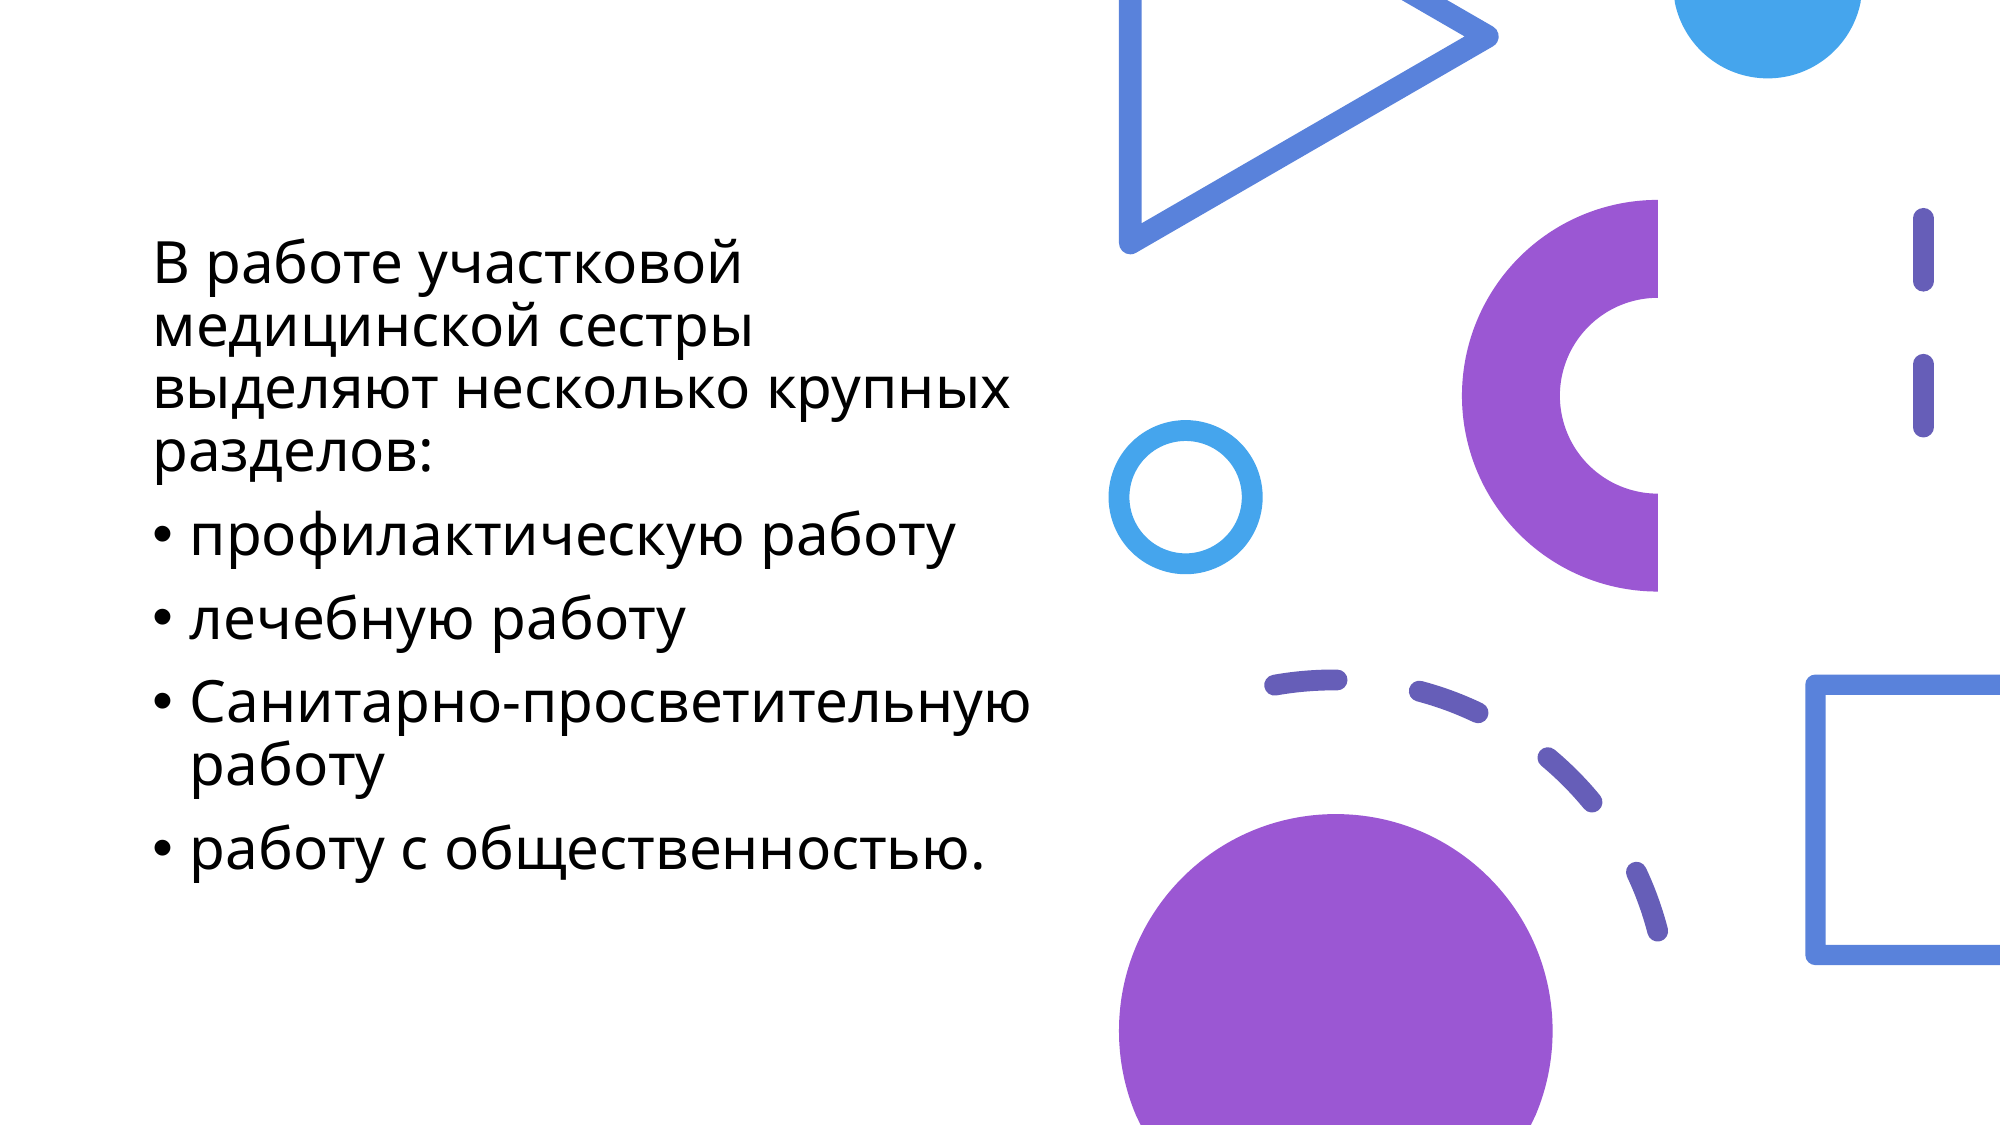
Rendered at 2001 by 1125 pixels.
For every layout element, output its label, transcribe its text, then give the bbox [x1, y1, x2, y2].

text_box [1274, 679, 1664, 977]
text_box [1673, 0, 1862, 80]
text_box [1117, 429, 1254, 565]
text_box [1118, 0, 1499, 255]
text_box [1117, 813, 1554, 1125]
text_box [0, 0, 2000, 1125]
text_box [1460, 198, 1659, 593]
list В работе участковой медицинской сестры выделяют несколько крупных разделов: профилактическую работу лечебную работу Санитарно-просветительную работу работу с общественностью. [137, 225, 1050, 940]
text_box [1805, 674, 2000, 966]
